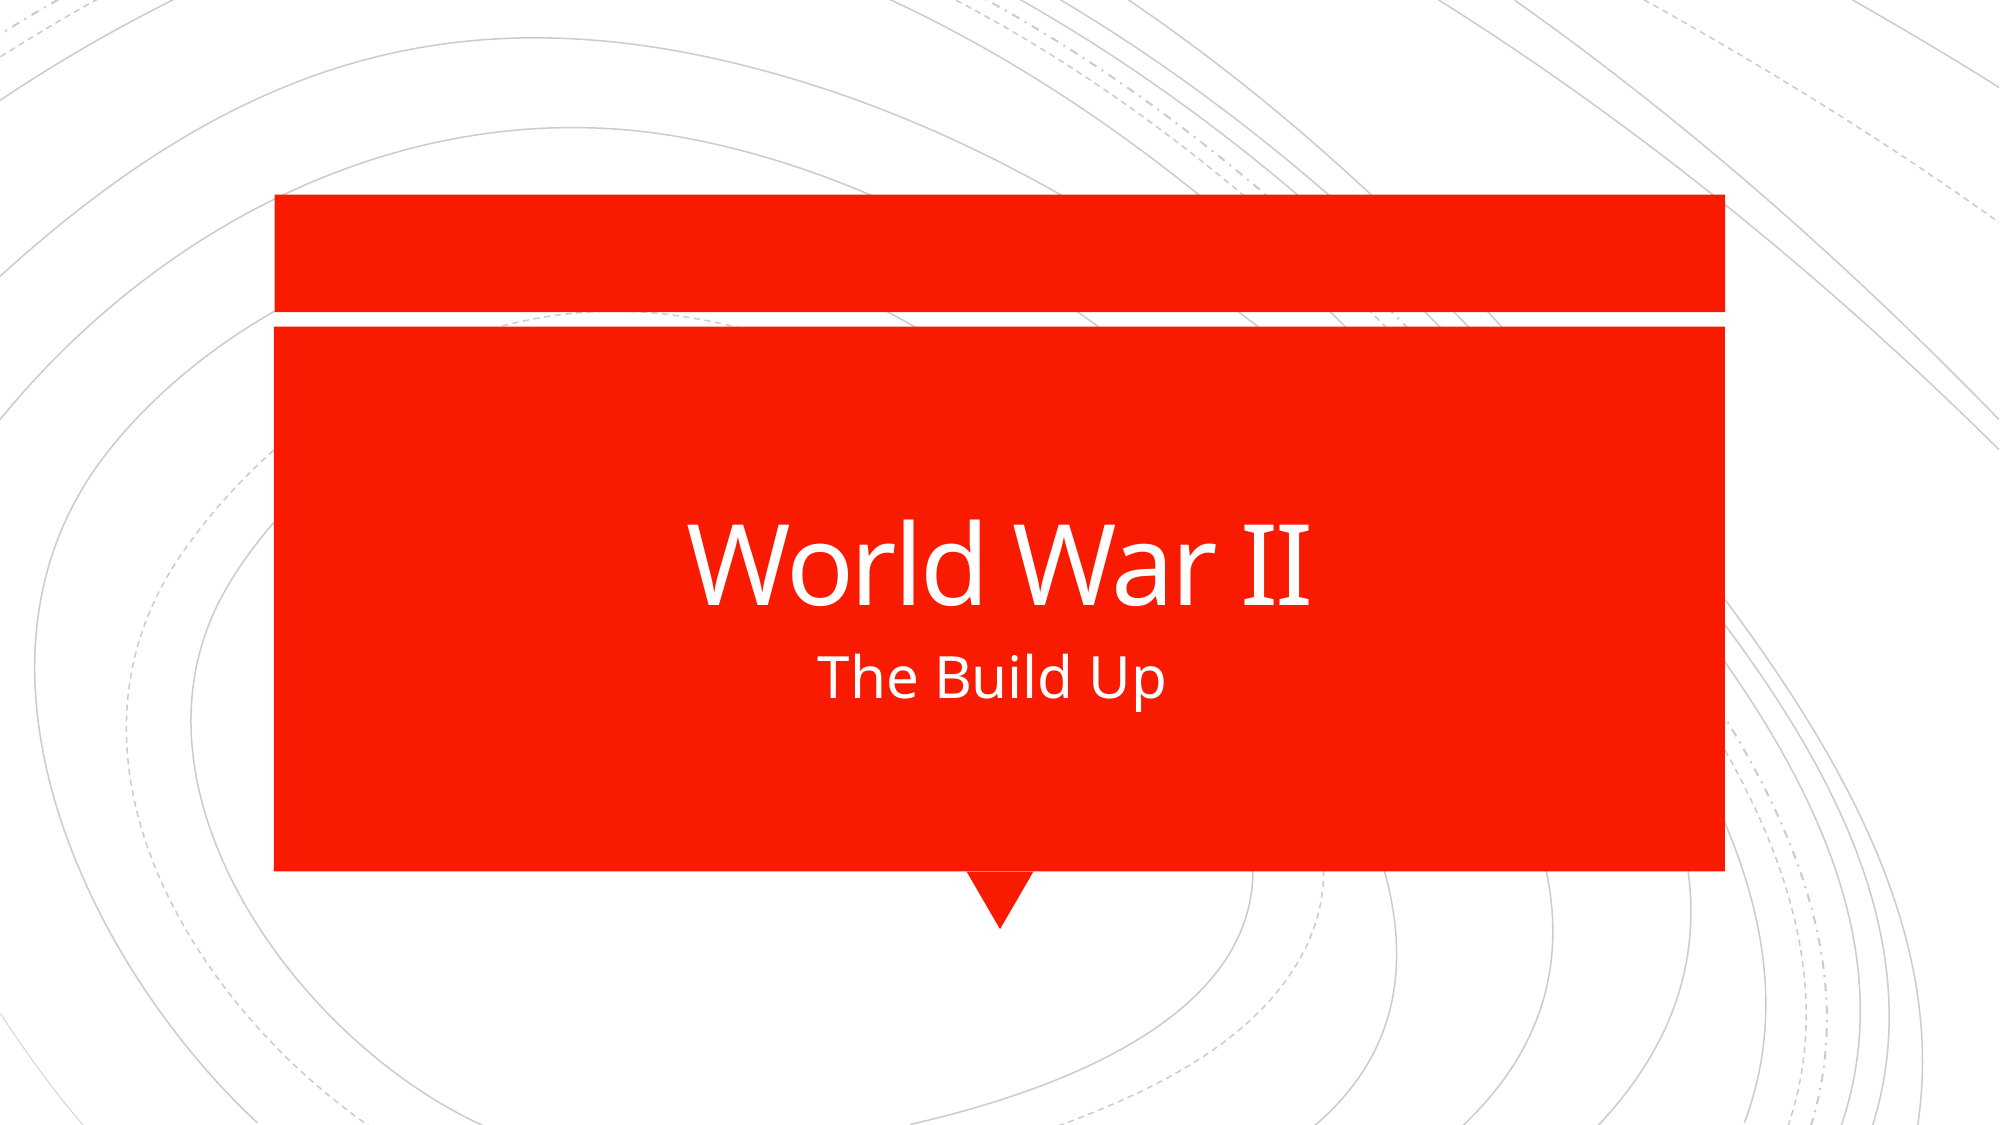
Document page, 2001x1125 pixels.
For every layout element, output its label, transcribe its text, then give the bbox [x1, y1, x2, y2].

subtitle The Build Up [288, 640, 1712, 858]
title World War II [288, 340, 1713, 628]
